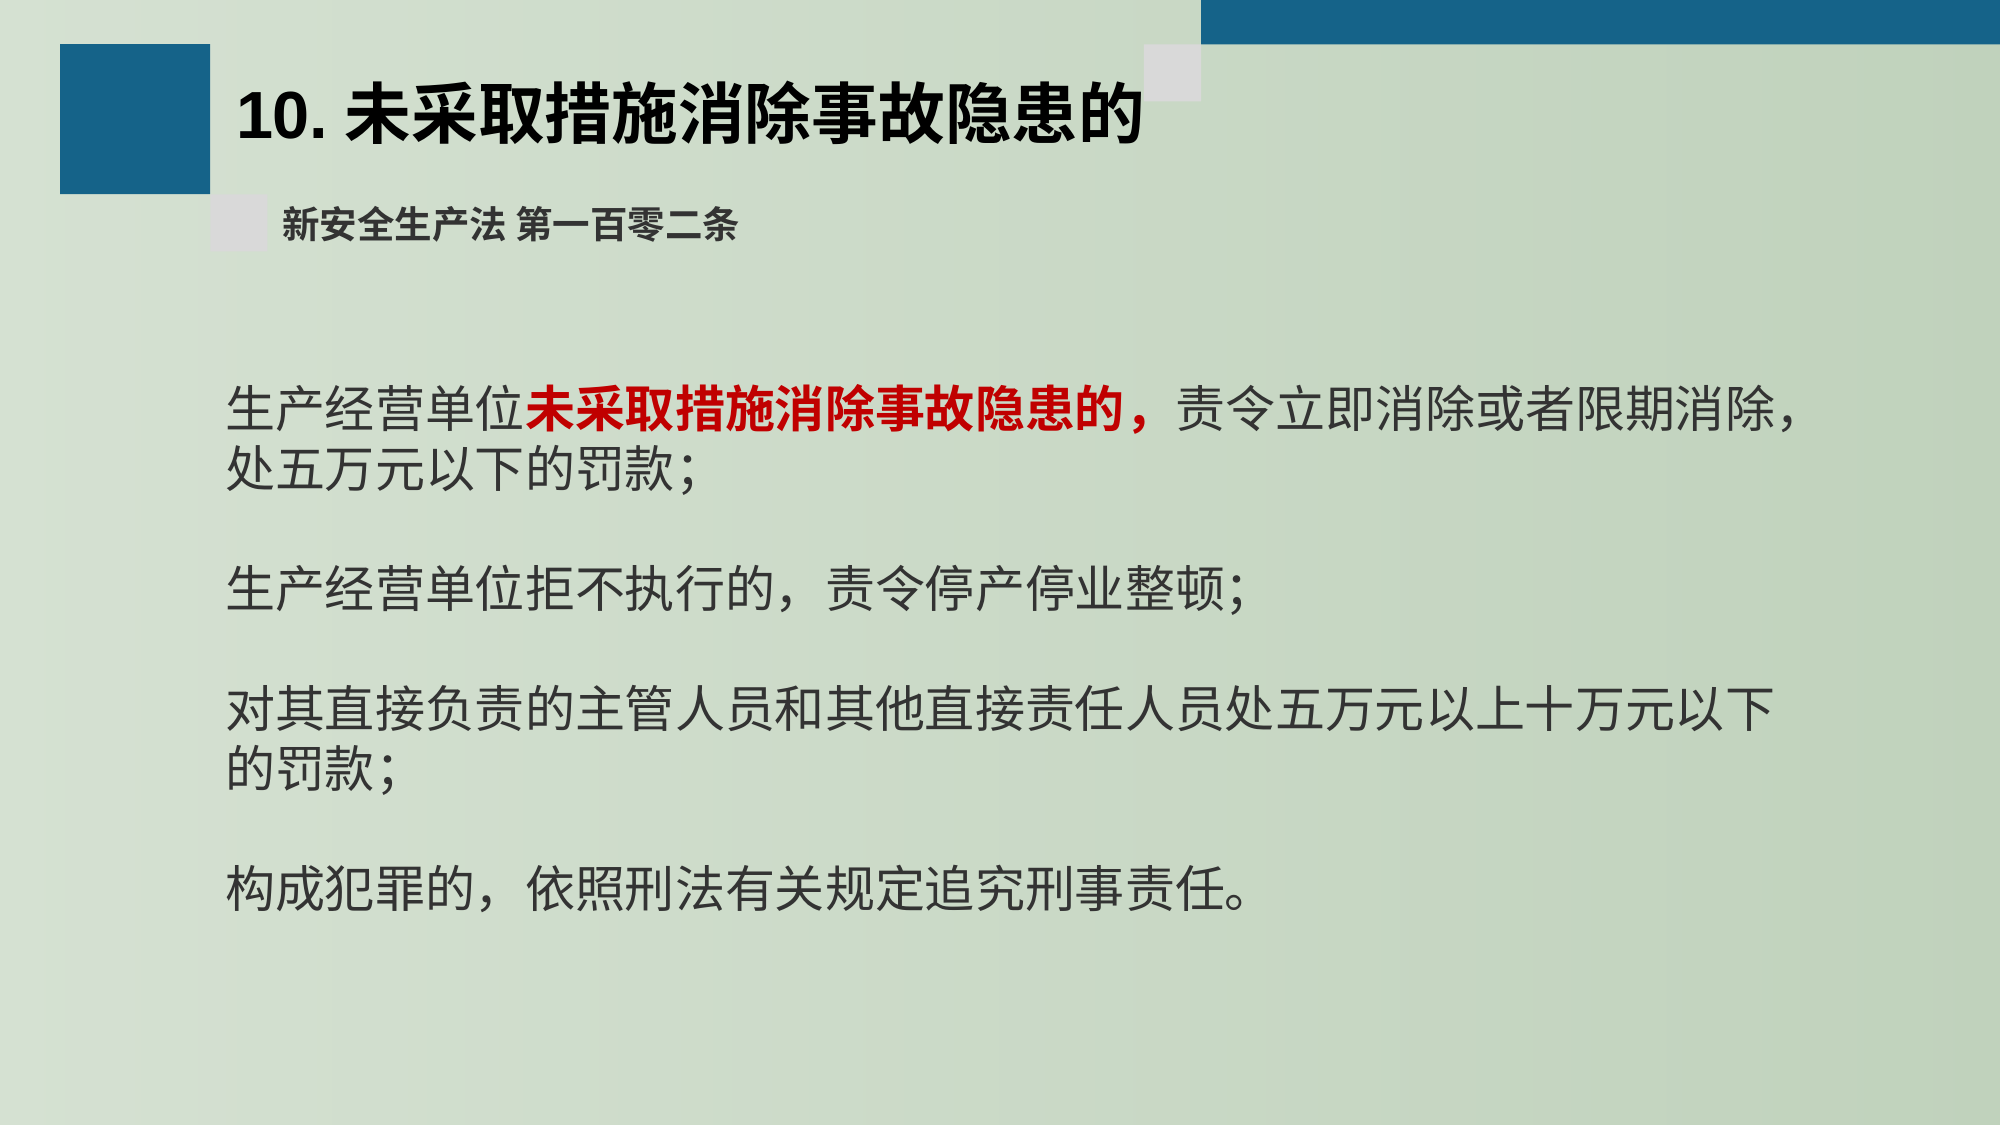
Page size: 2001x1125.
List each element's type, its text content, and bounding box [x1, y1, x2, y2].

text_box 生产经营单位未采取措施消除事故隐患的，责令立即消除或者限期消除，处五万元以下的罚款； 生产经营单位拒不执行的，责令停产停业整顿； 对其直接负责的主管人员和其他直接责任人员处五万元以上十万元以下的罚款； 构成犯罪的，依照刑法有关规定追究刑事责任。 [210, 370, 1794, 925]
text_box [60, 0, 2000, 252]
